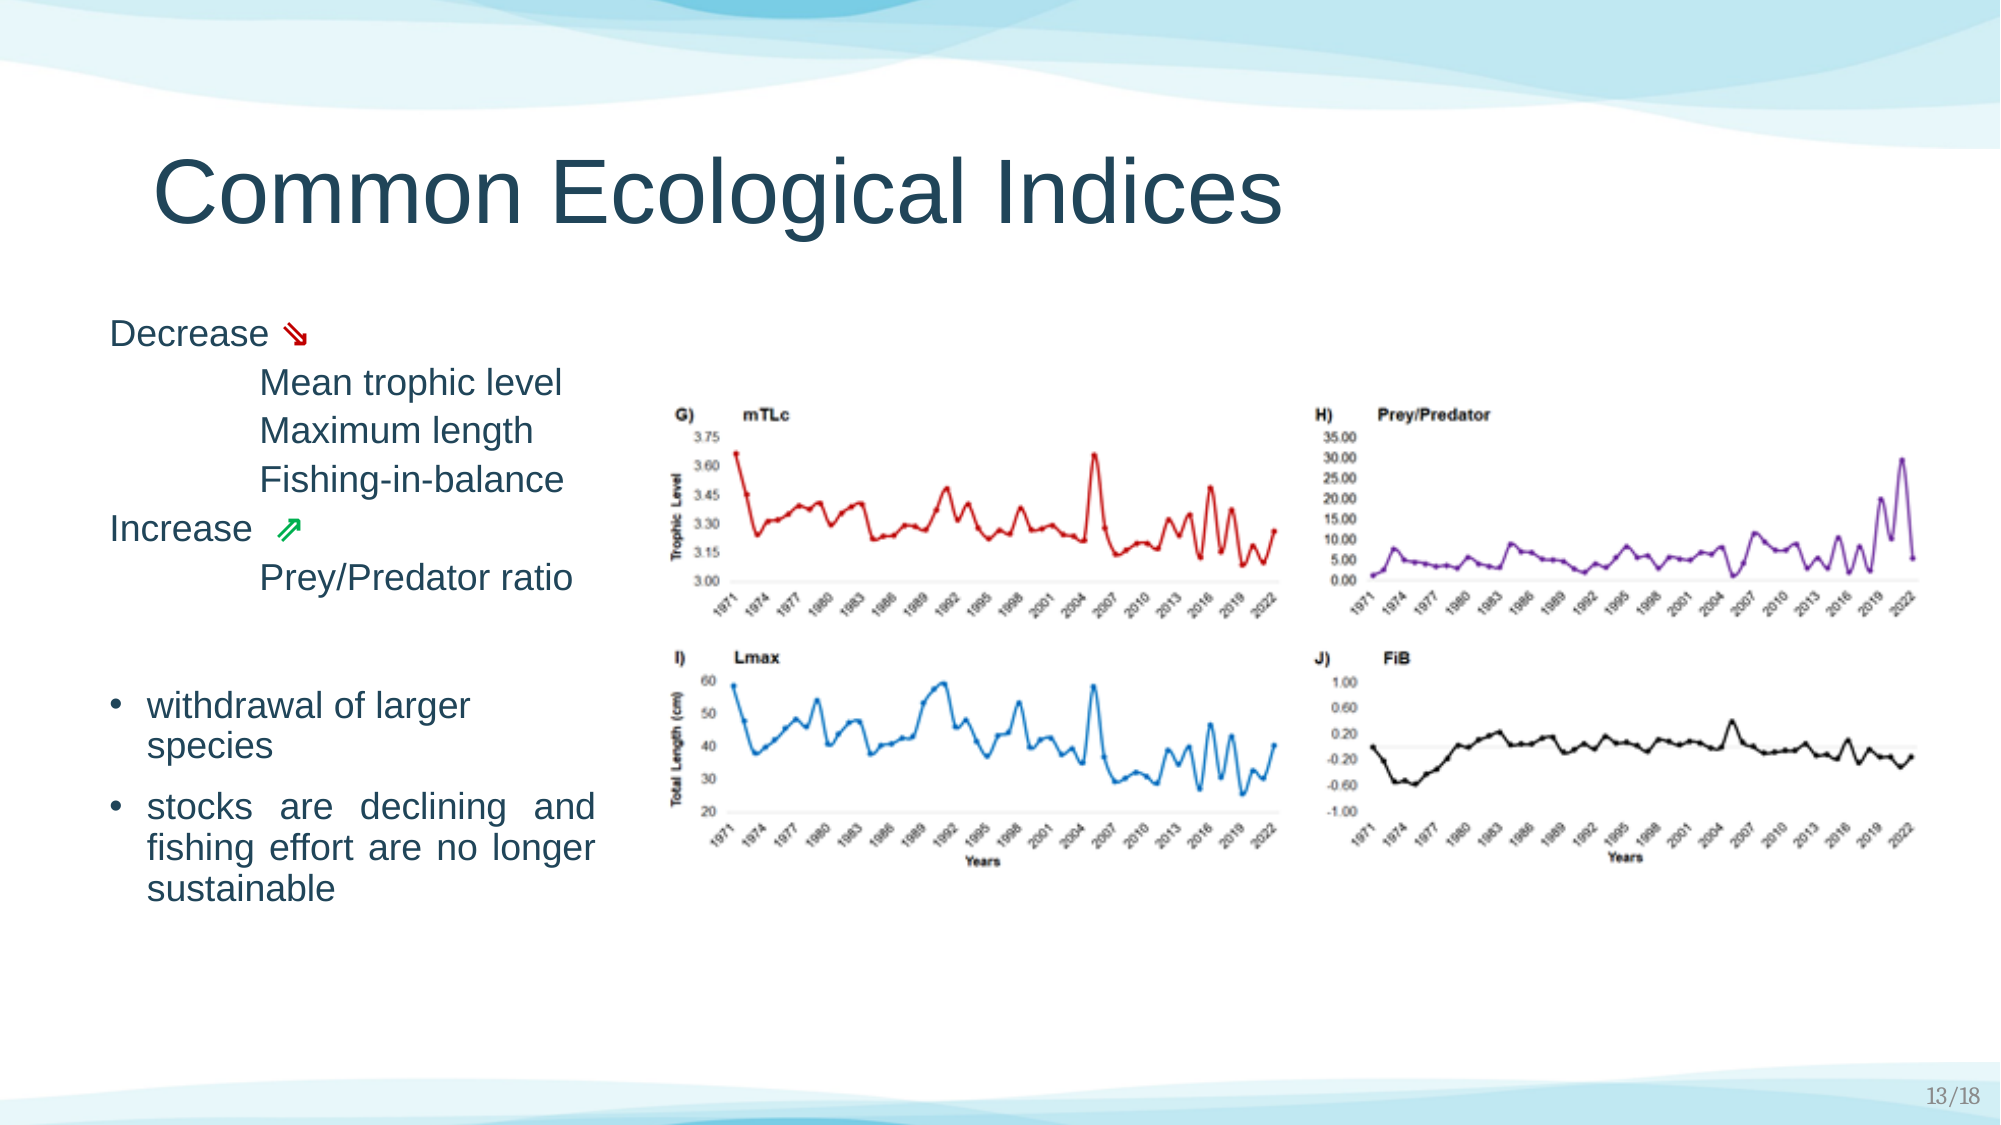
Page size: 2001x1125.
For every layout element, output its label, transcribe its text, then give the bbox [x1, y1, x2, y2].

title Common Ecological Indices [137, 149, 1863, 278]
picture [0, 1062, 2000, 1125]
picture [0, 0, 2000, 149]
text_box Decrease ⇘ Mean trophic level Maximum length Fishing-in-balance Increase ⇗ Prey/Predator ratio withdrawal of larger species stocks are declining and fishing effort are no longer sustainable [94, 306, 611, 1033]
picture [661, 387, 1930, 878]
